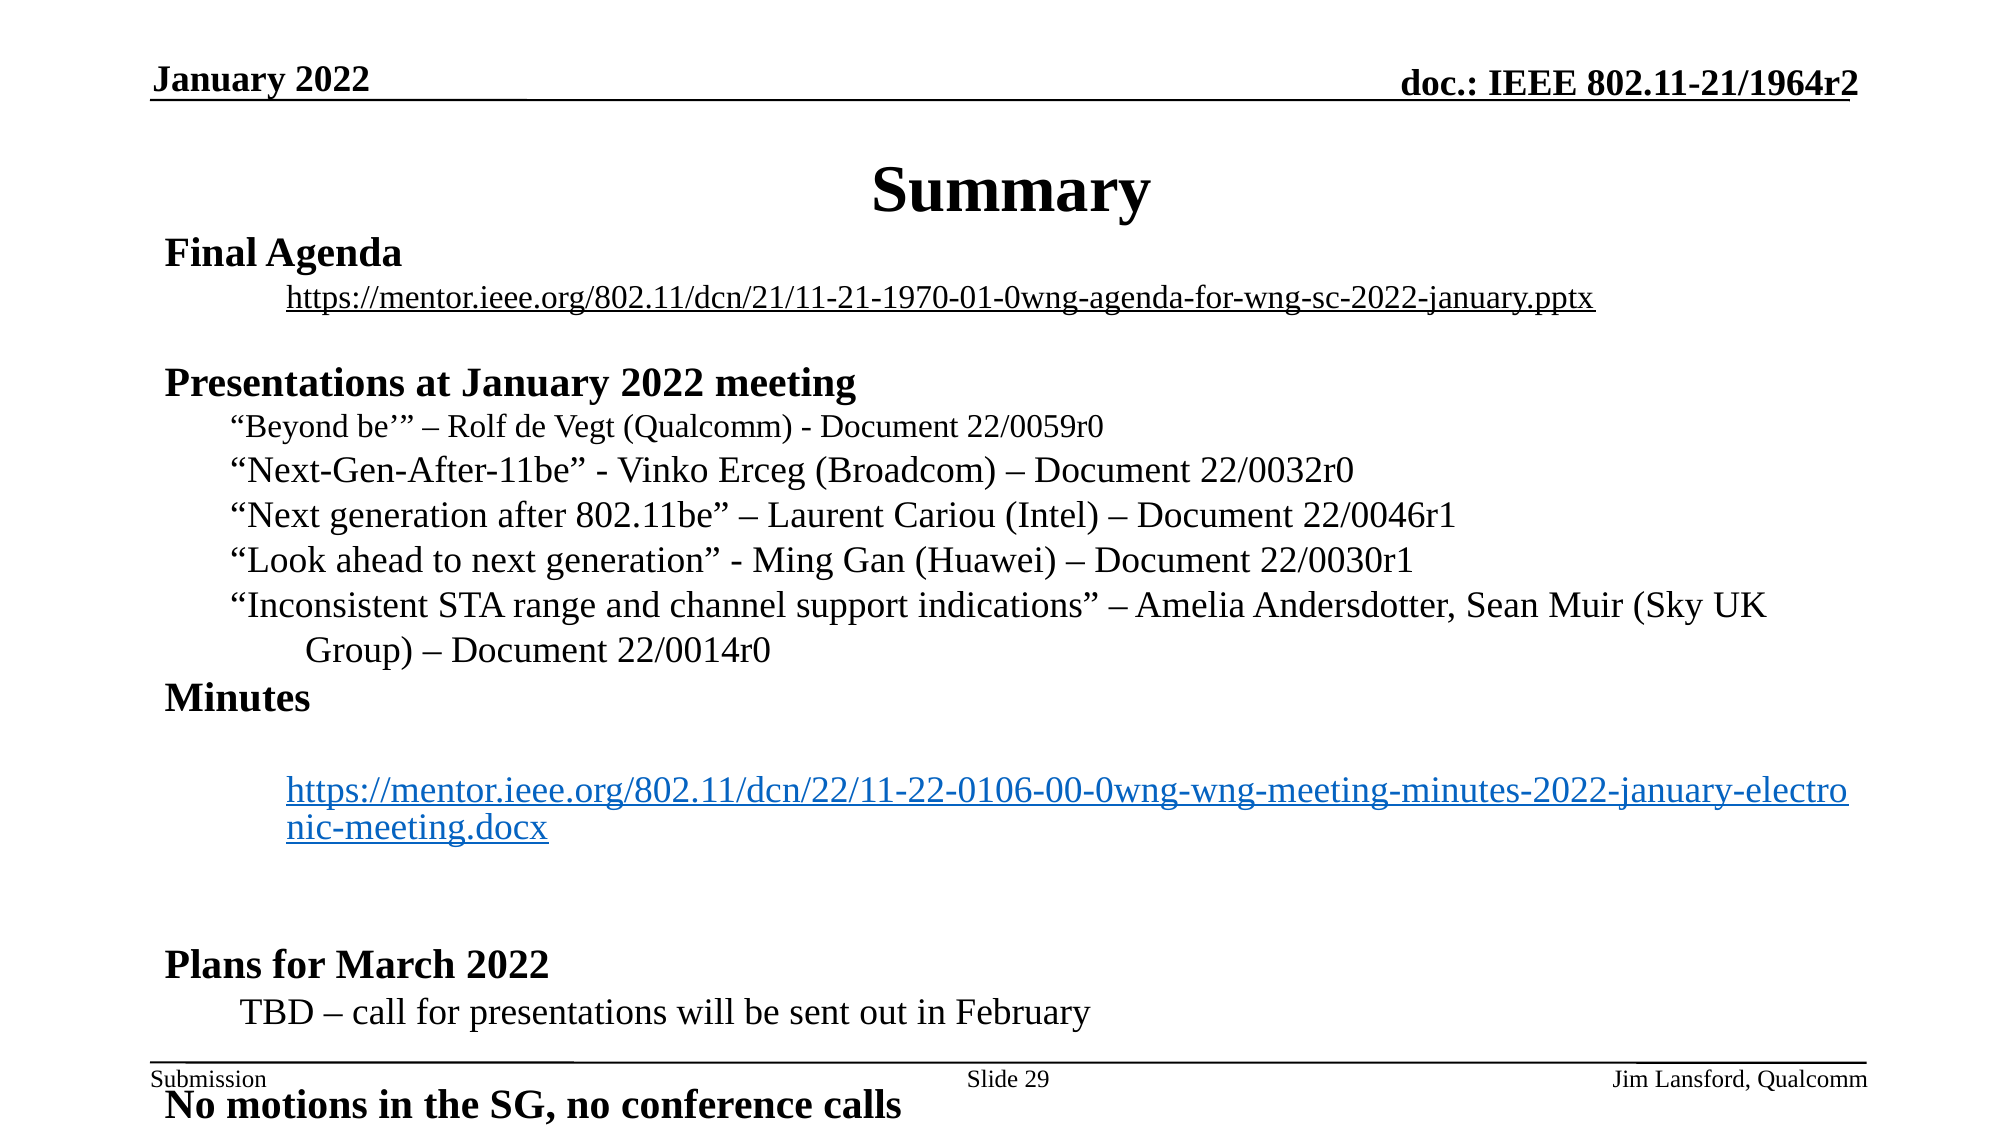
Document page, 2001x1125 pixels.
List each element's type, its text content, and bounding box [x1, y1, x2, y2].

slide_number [152, 54, 563, 100]
footer Jim Lansford, Qualcomm [1171, 1061, 1869, 1093]
slide_number Slide 29 [950, 1061, 1067, 1123]
list Summary Final Agenda https://mentor.ieee.org/802.11/dcn/21/11-21-1970-01-0wng-agenda-for-wng-sc-2022-january.pptx Presentations at January 2022 meeting “Beyond be’” – Rolf de Vegt (Qualcomm) - Document 22/0059r0 “Next-Gen-After-11be” - Vinko Erceg (Broadcom) – Document 22/0032r0 “Next generation after 802.11be” – Laurent Cariou (Intel) – Document 22/0046r1 “Look ahead to next generation” - Ming Gan (Huawei) – Document 22/0030r1 “Inconsistent STA range and channel support indications” – Amelia Andersdotter, Sean Muir (Sky UK Group) – Document 22/0014r0 Minutes https://mentor.ieee.org/802.11/dcn/22/11-22-0106-00-0wng-wng-meeting-minutes-2022-january-electronic-meeting.docx Plans for March 2022 TBD – call for presentations will be sent out in February No motions in the SG, no conference calls [149, 136, 1875, 988]
